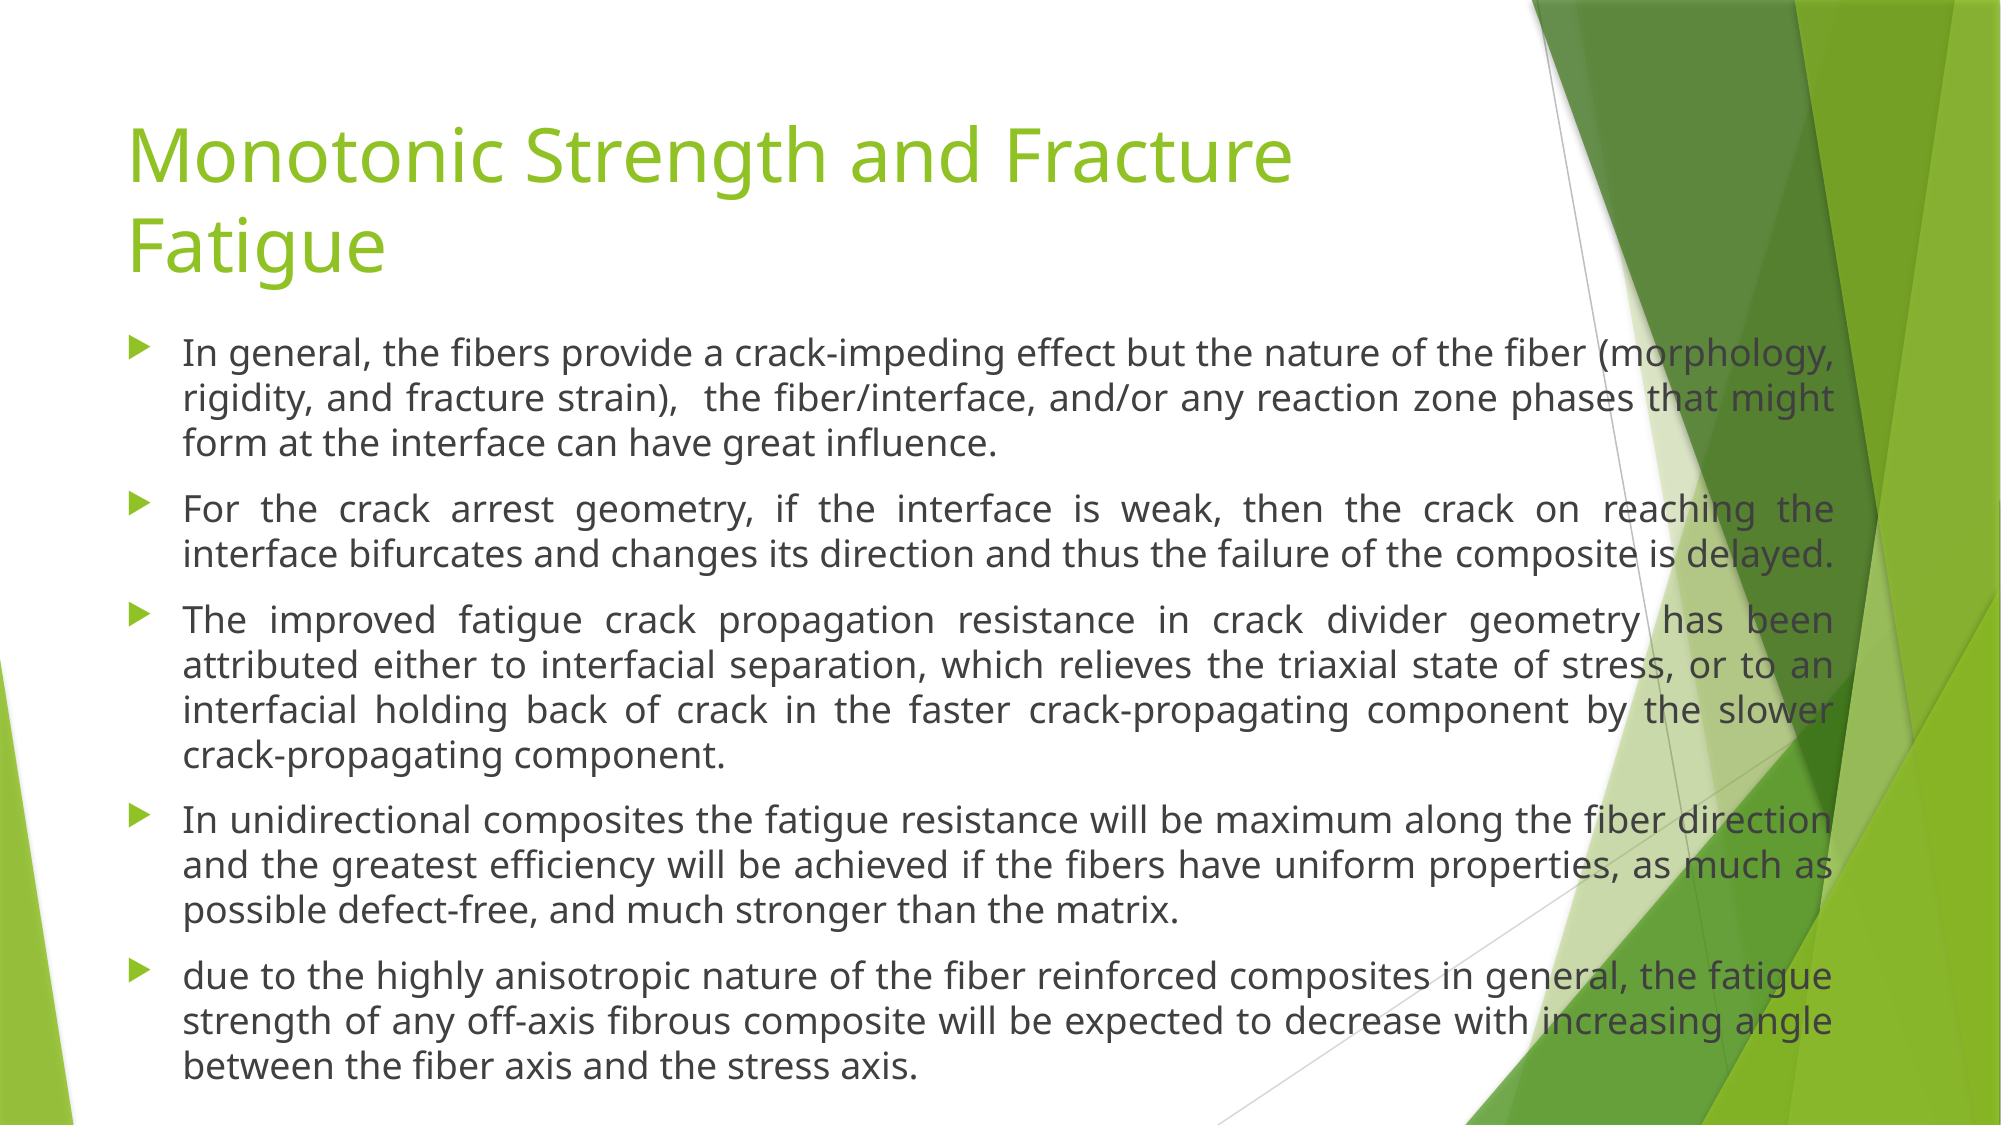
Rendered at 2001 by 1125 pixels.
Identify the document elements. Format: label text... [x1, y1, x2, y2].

title Monotonic Strength and Fracture Fatigue [111, 99, 1871, 322]
text_box In general, the fibers provide a crack-impeding effect but the nature of the fiber (morphology, rigidity, and fracture strain), the fiber/interface, and/or any reaction zone phases that might form at the interface can have great influence. For the crack arrest geometry, if the interface is weak, then the crack on reaching the interface bifurcates and changes its direction and thus the failure of the composite is delayed. The improved fatigue crack propagation resistance in crack divider geometry has been attributed either to interfacial separation, which relieves the triaxial state of stress, or to an interfacial holding back of crack in the faster crack-propagating component by the slower crack-propagating component. In unidirectional composites the fatigue resistance will be maximum along the fiber direction and the greatest efficiency will be achieved if the fibers have uniform properties, as much as possible defect-free, and much stronger than the matrix. due to the highly anisotropic nature of the fiber reinforced composites in general, the fatigue strength of any off-axis fibrous composite will be expected to decrease with increasing angle between the fiber axis and the stress axis. [111, 321, 1850, 1083]
